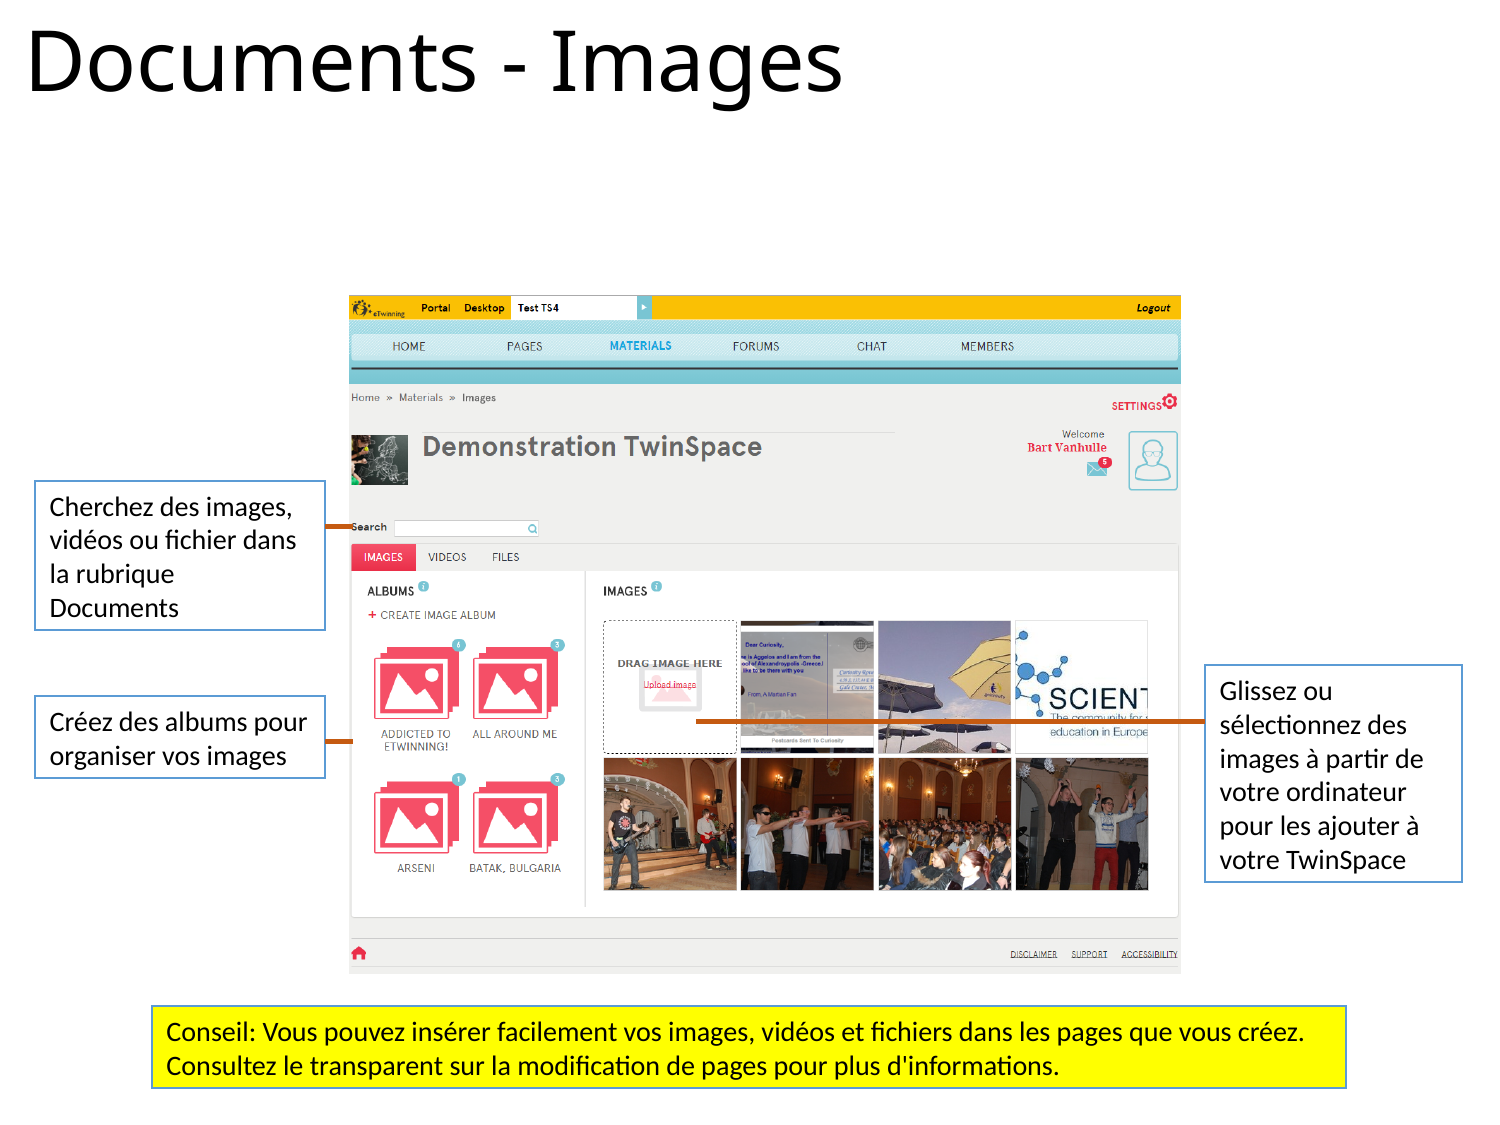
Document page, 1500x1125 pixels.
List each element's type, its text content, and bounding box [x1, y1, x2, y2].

title Documents - Images [9, 0, 900, 129]
text_box Glissez ou sélectionnez des images à partir de votre ordinateur pour les ajouter à votre TwinSpace [1204, 664, 1463, 883]
text_box Cherchez des images, vidéos ou fichier dans la rubrique Documents [34, 480, 326, 631]
text_box Conseil: Vous pouvez insérer facilement vos images, vidéos et fichiers dans les pages que vous créez. Consultez le transparent sur la modification de pages pour plus d'informations. [151, 1005, 1347, 1089]
text_box Créez des albums pour organiser vos images [34, 695, 326, 779]
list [349, 295, 1181, 974]
